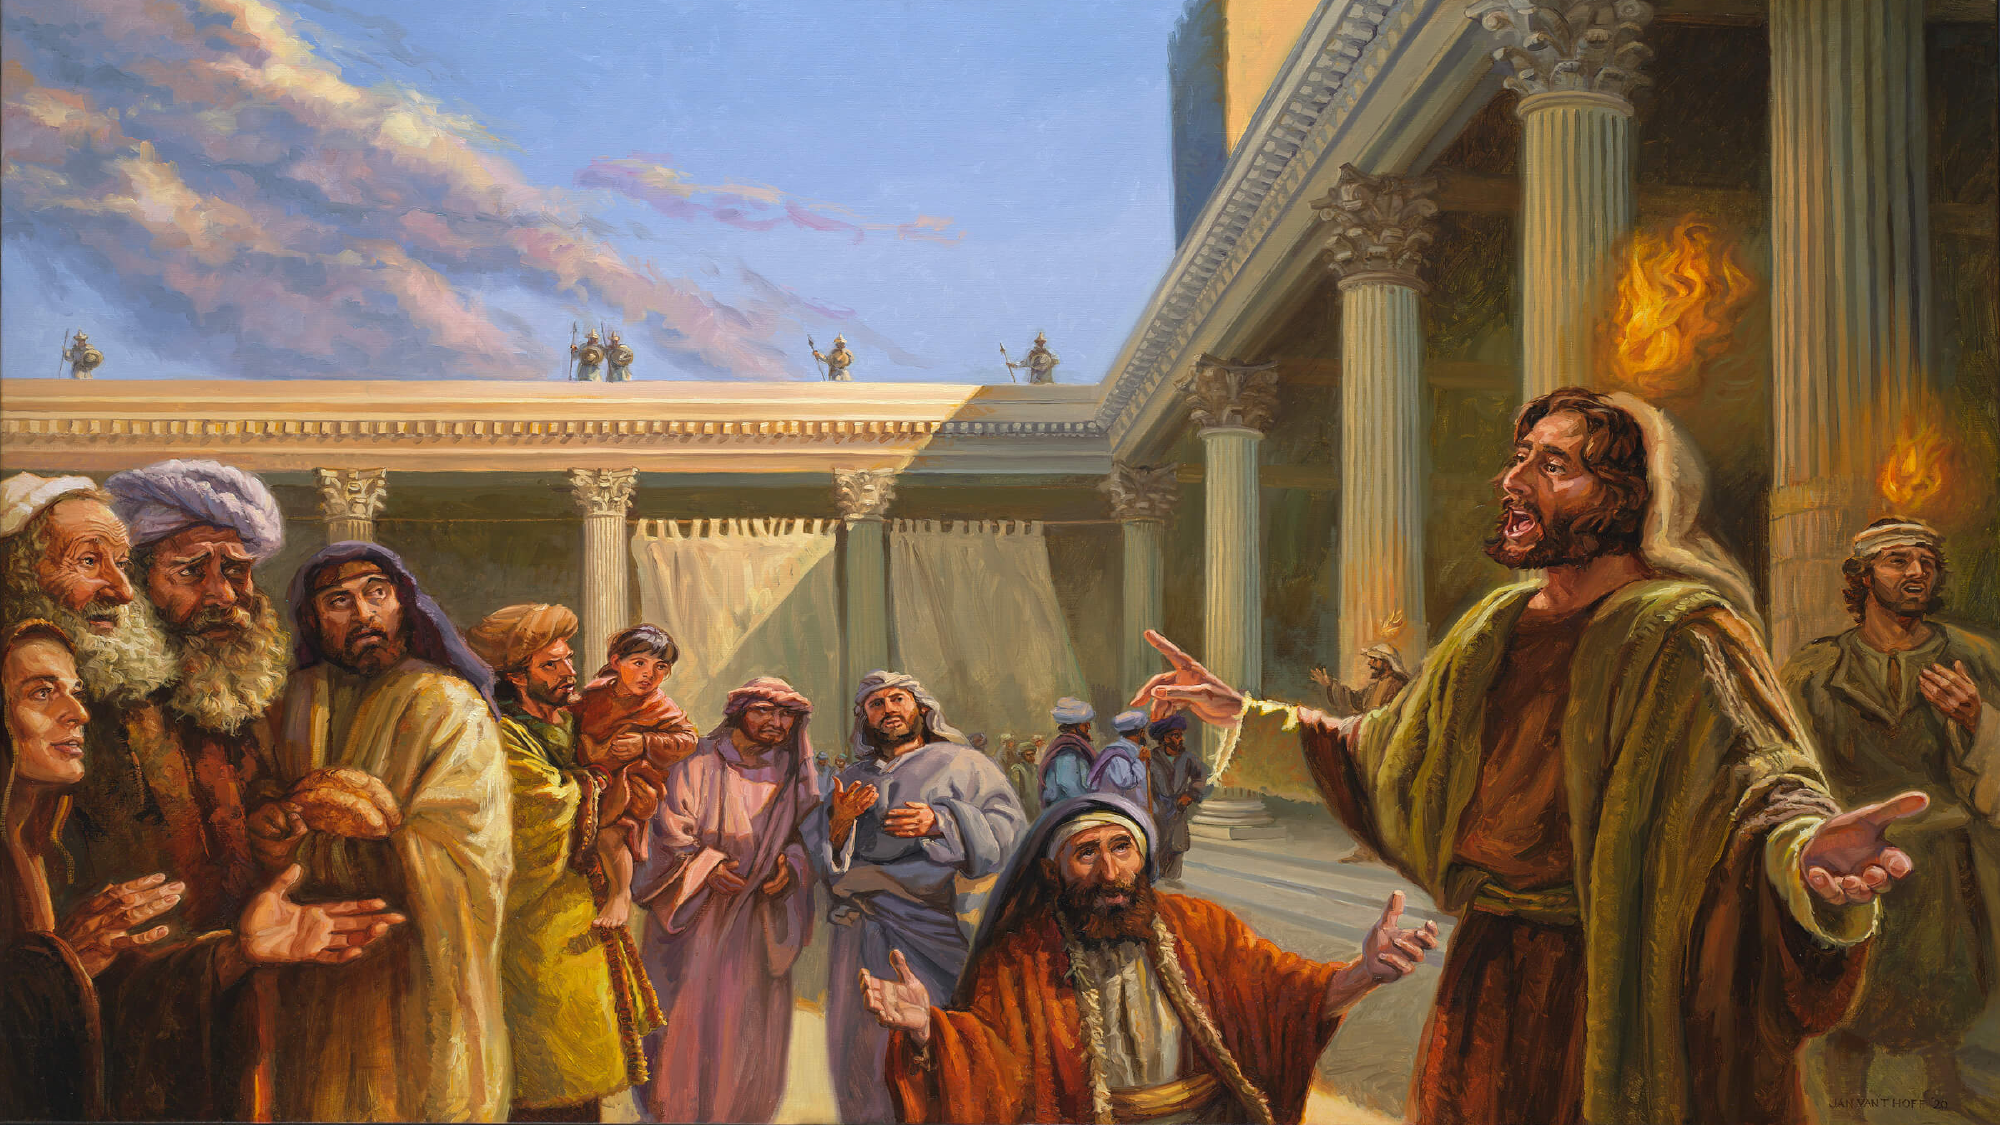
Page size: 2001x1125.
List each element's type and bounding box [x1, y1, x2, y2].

list [0, 0, 2000, 1125]
